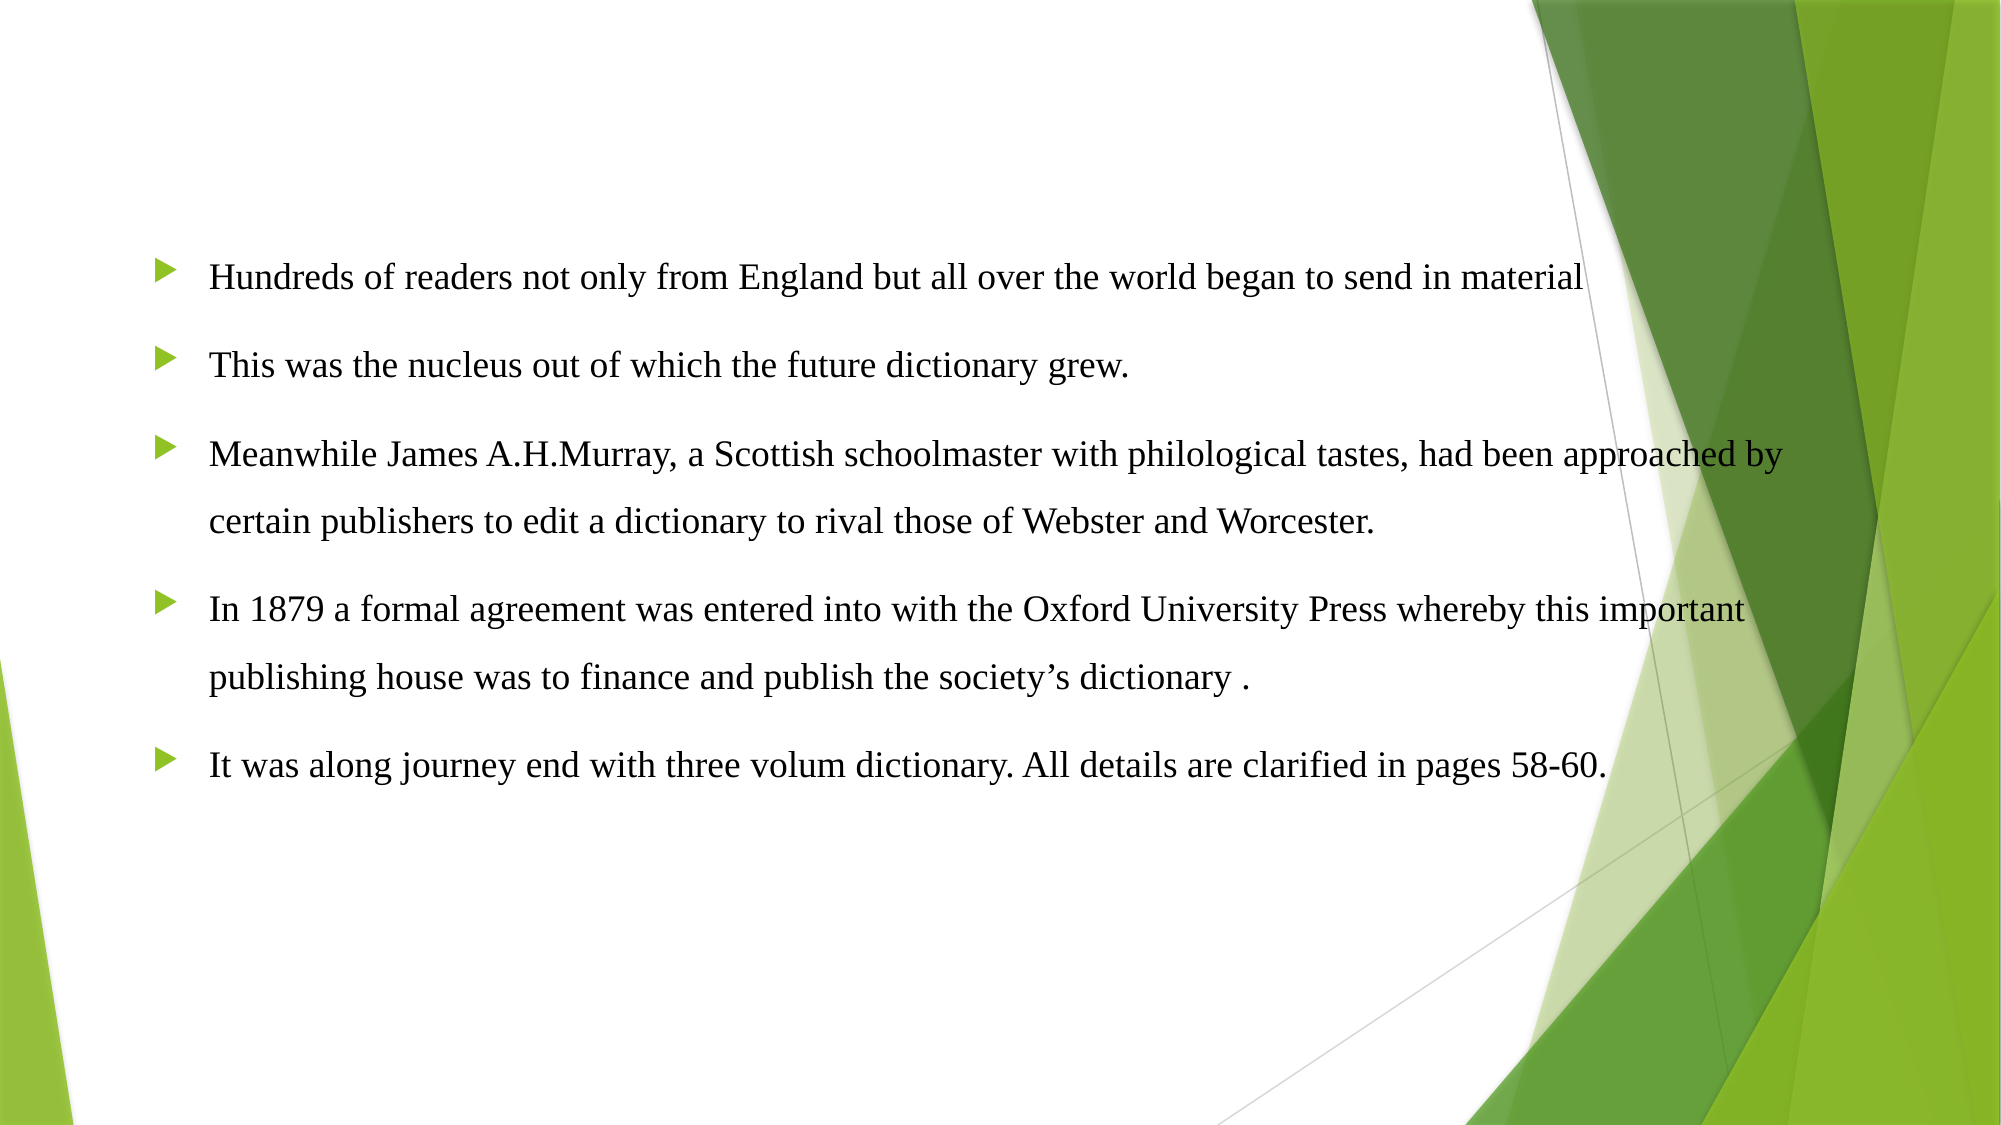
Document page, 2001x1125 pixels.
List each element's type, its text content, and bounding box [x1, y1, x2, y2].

list Hundreds of readers not only from England but all over the world began to send in material This was the nucleus out of which the future dictionary grew. Meanwhile James A.H.Murray, a Scottish schoolmaster with philological tastes, had been approached by certain publishers to edit a dictionary to rival those of Webster and Worcester. In 1879 a formal agreement was entered into with the Oxford University Press whereby this important publishing house was to finance and publish the society’s dictionary . It was along journey end with three volum dictionary. All details are clarified in pages 58-60. [137, 221, 1863, 1014]
